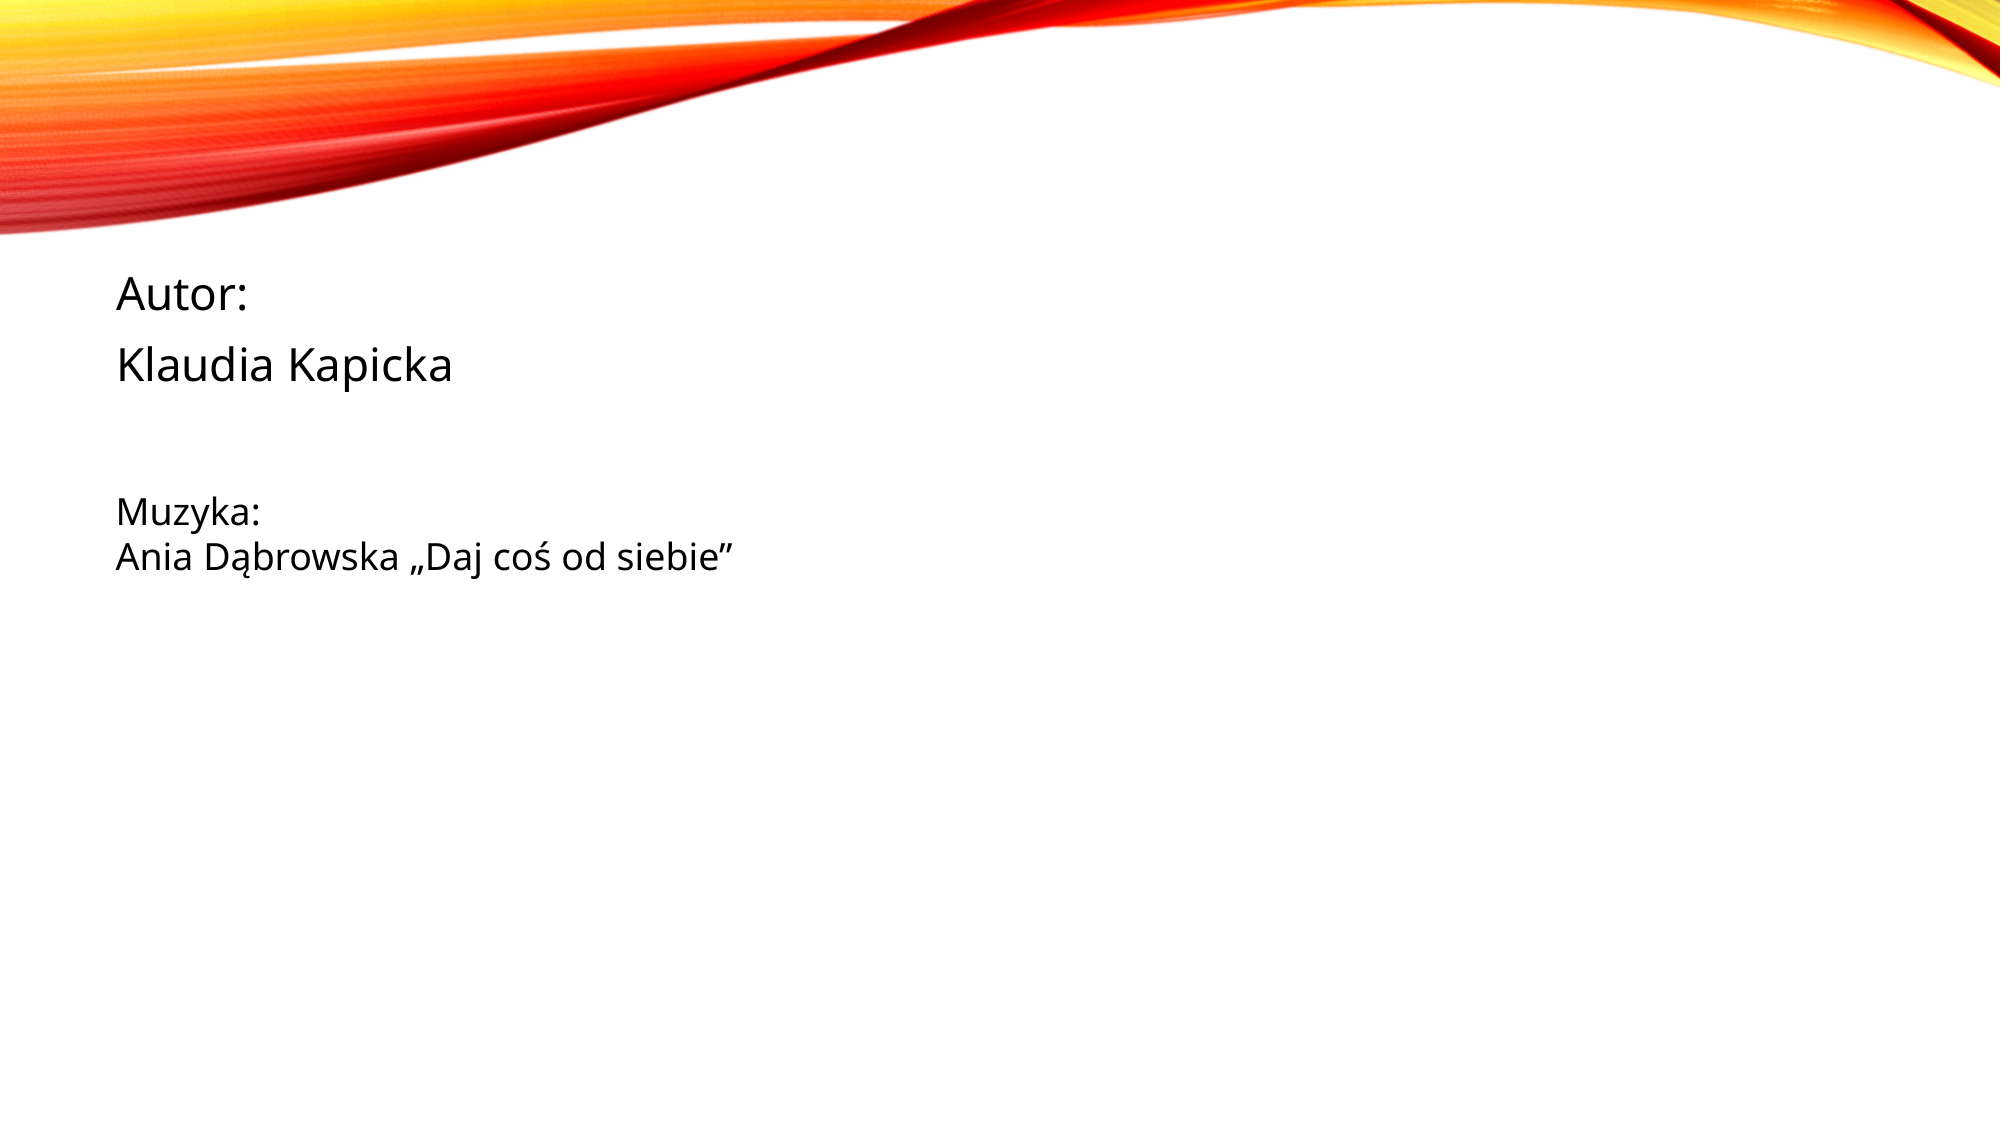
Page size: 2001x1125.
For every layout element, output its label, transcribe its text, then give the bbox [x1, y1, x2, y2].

text_box Muzyka: Ania Dąbrowska „Daj coś od siebie” [100, 480, 887, 586]
list Autor: Klaudia Kapicka [100, 263, 545, 418]
picture [0, 0, 2000, 237]
